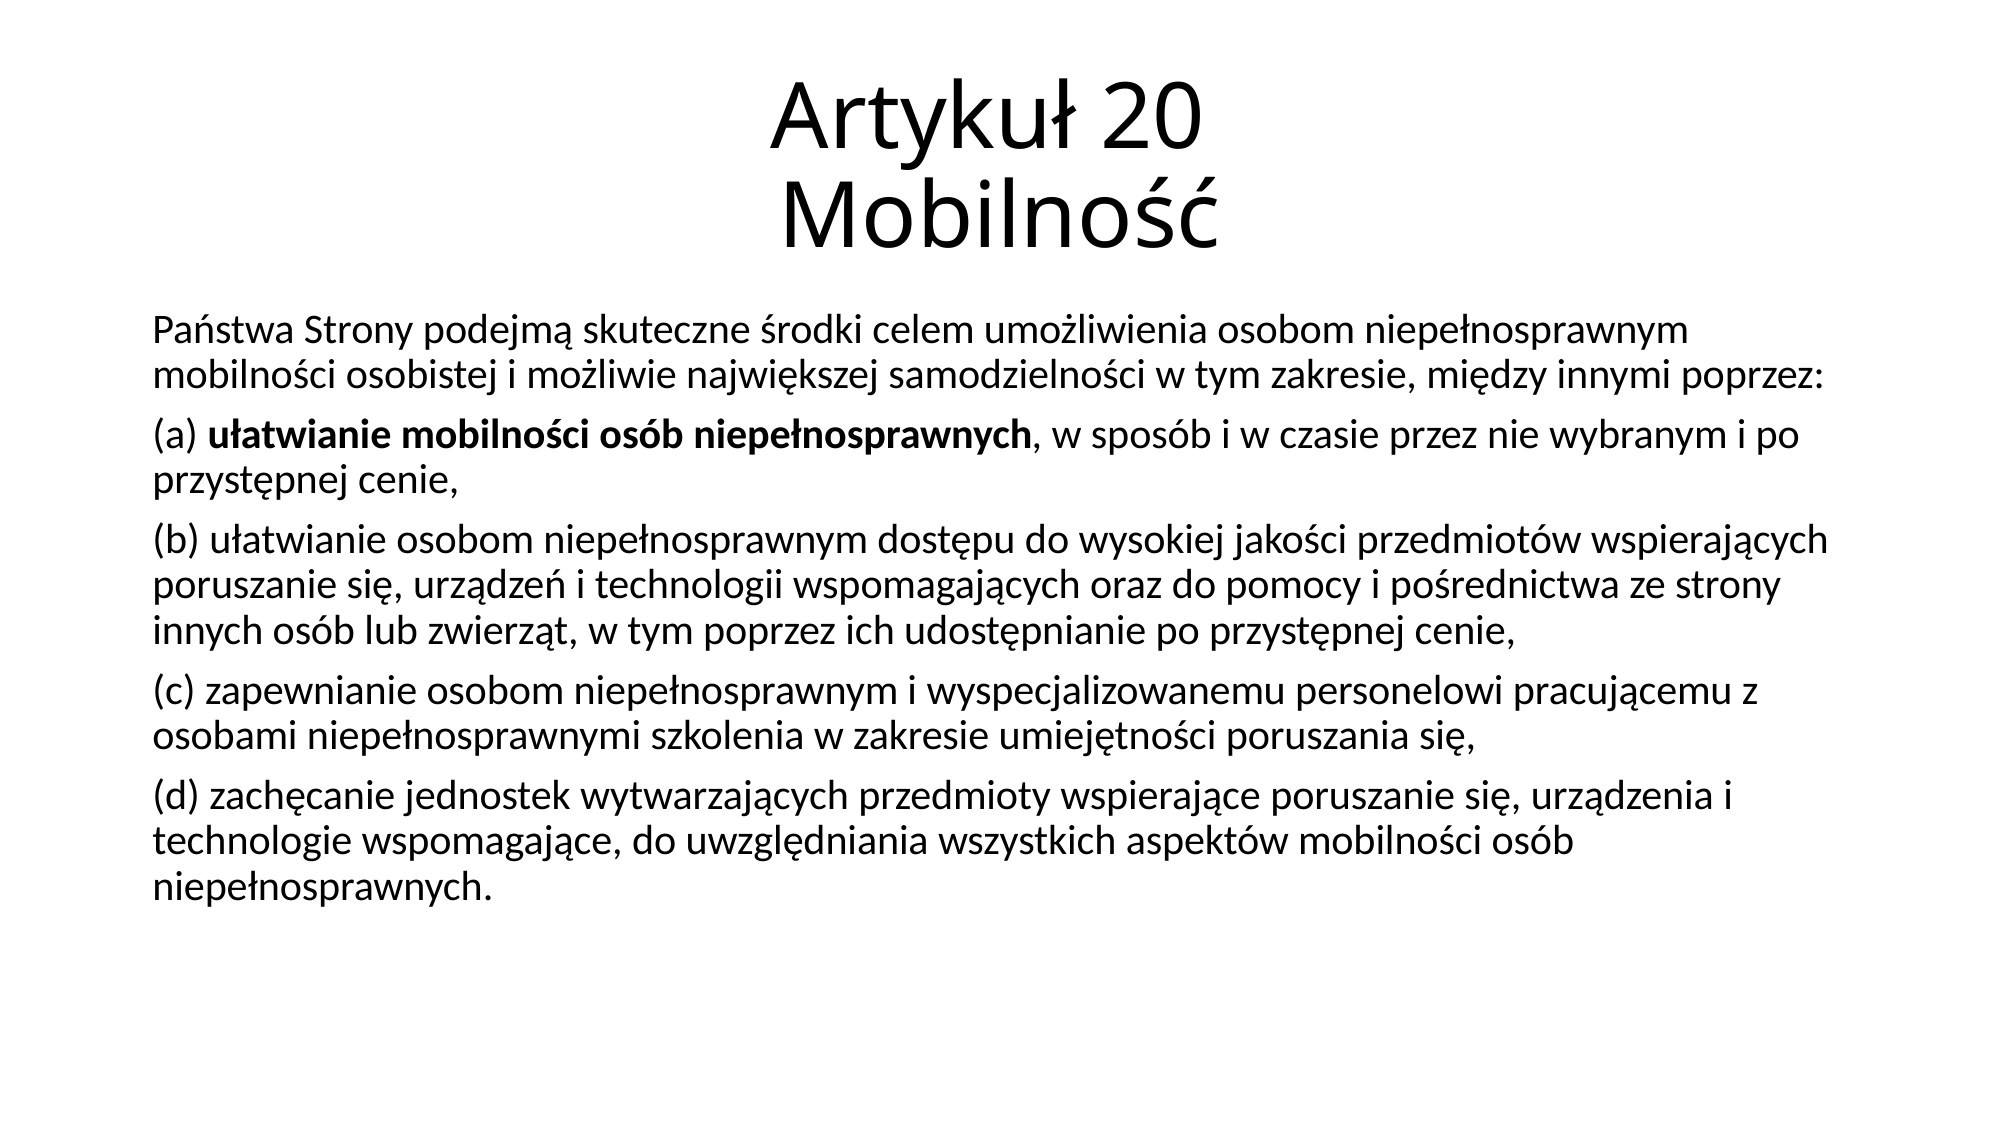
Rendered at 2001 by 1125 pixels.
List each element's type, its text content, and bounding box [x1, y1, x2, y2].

title Artykuł 20 Mobilność [137, 59, 1863, 278]
list Państwa Strony podejmą skuteczne środki celem umożliwienia osobom niepełnosprawnym mobilności osobistej i możliwie największej samodzielności w tym zakresie, między innymi poprzez: (a) ułatwianie mobilności osób niepełnosprawnych, w sposób i w czasie przez nie wybranym i po przystępnej cenie, (b) ułatwianie osobom niepełnosprawnym dostępu do wysokiej jakości przedmiotów wspierających poruszanie się, urządzeń i technologii wspomagających oraz do pomocy i pośrednictwa ze strony innych osób lub zwierząt, w tym poprzez ich udostępnianie po przystępnej cenie, (c) zapewnianie osobom niepełnosprawnym i wyspecjalizowanemu personelowi pracującemu z osobami niepełnosprawnymi szkolenia w zakresie umiejętności poruszania się, (d) zachęcanie jednostek wytwarzających przedmioty wspierające poruszanie się, urządzenia i technologie wspomagające, do uwzględniania wszystkich aspektów mobilności osób niepełnosprawnych. [137, 299, 1863, 1014]
